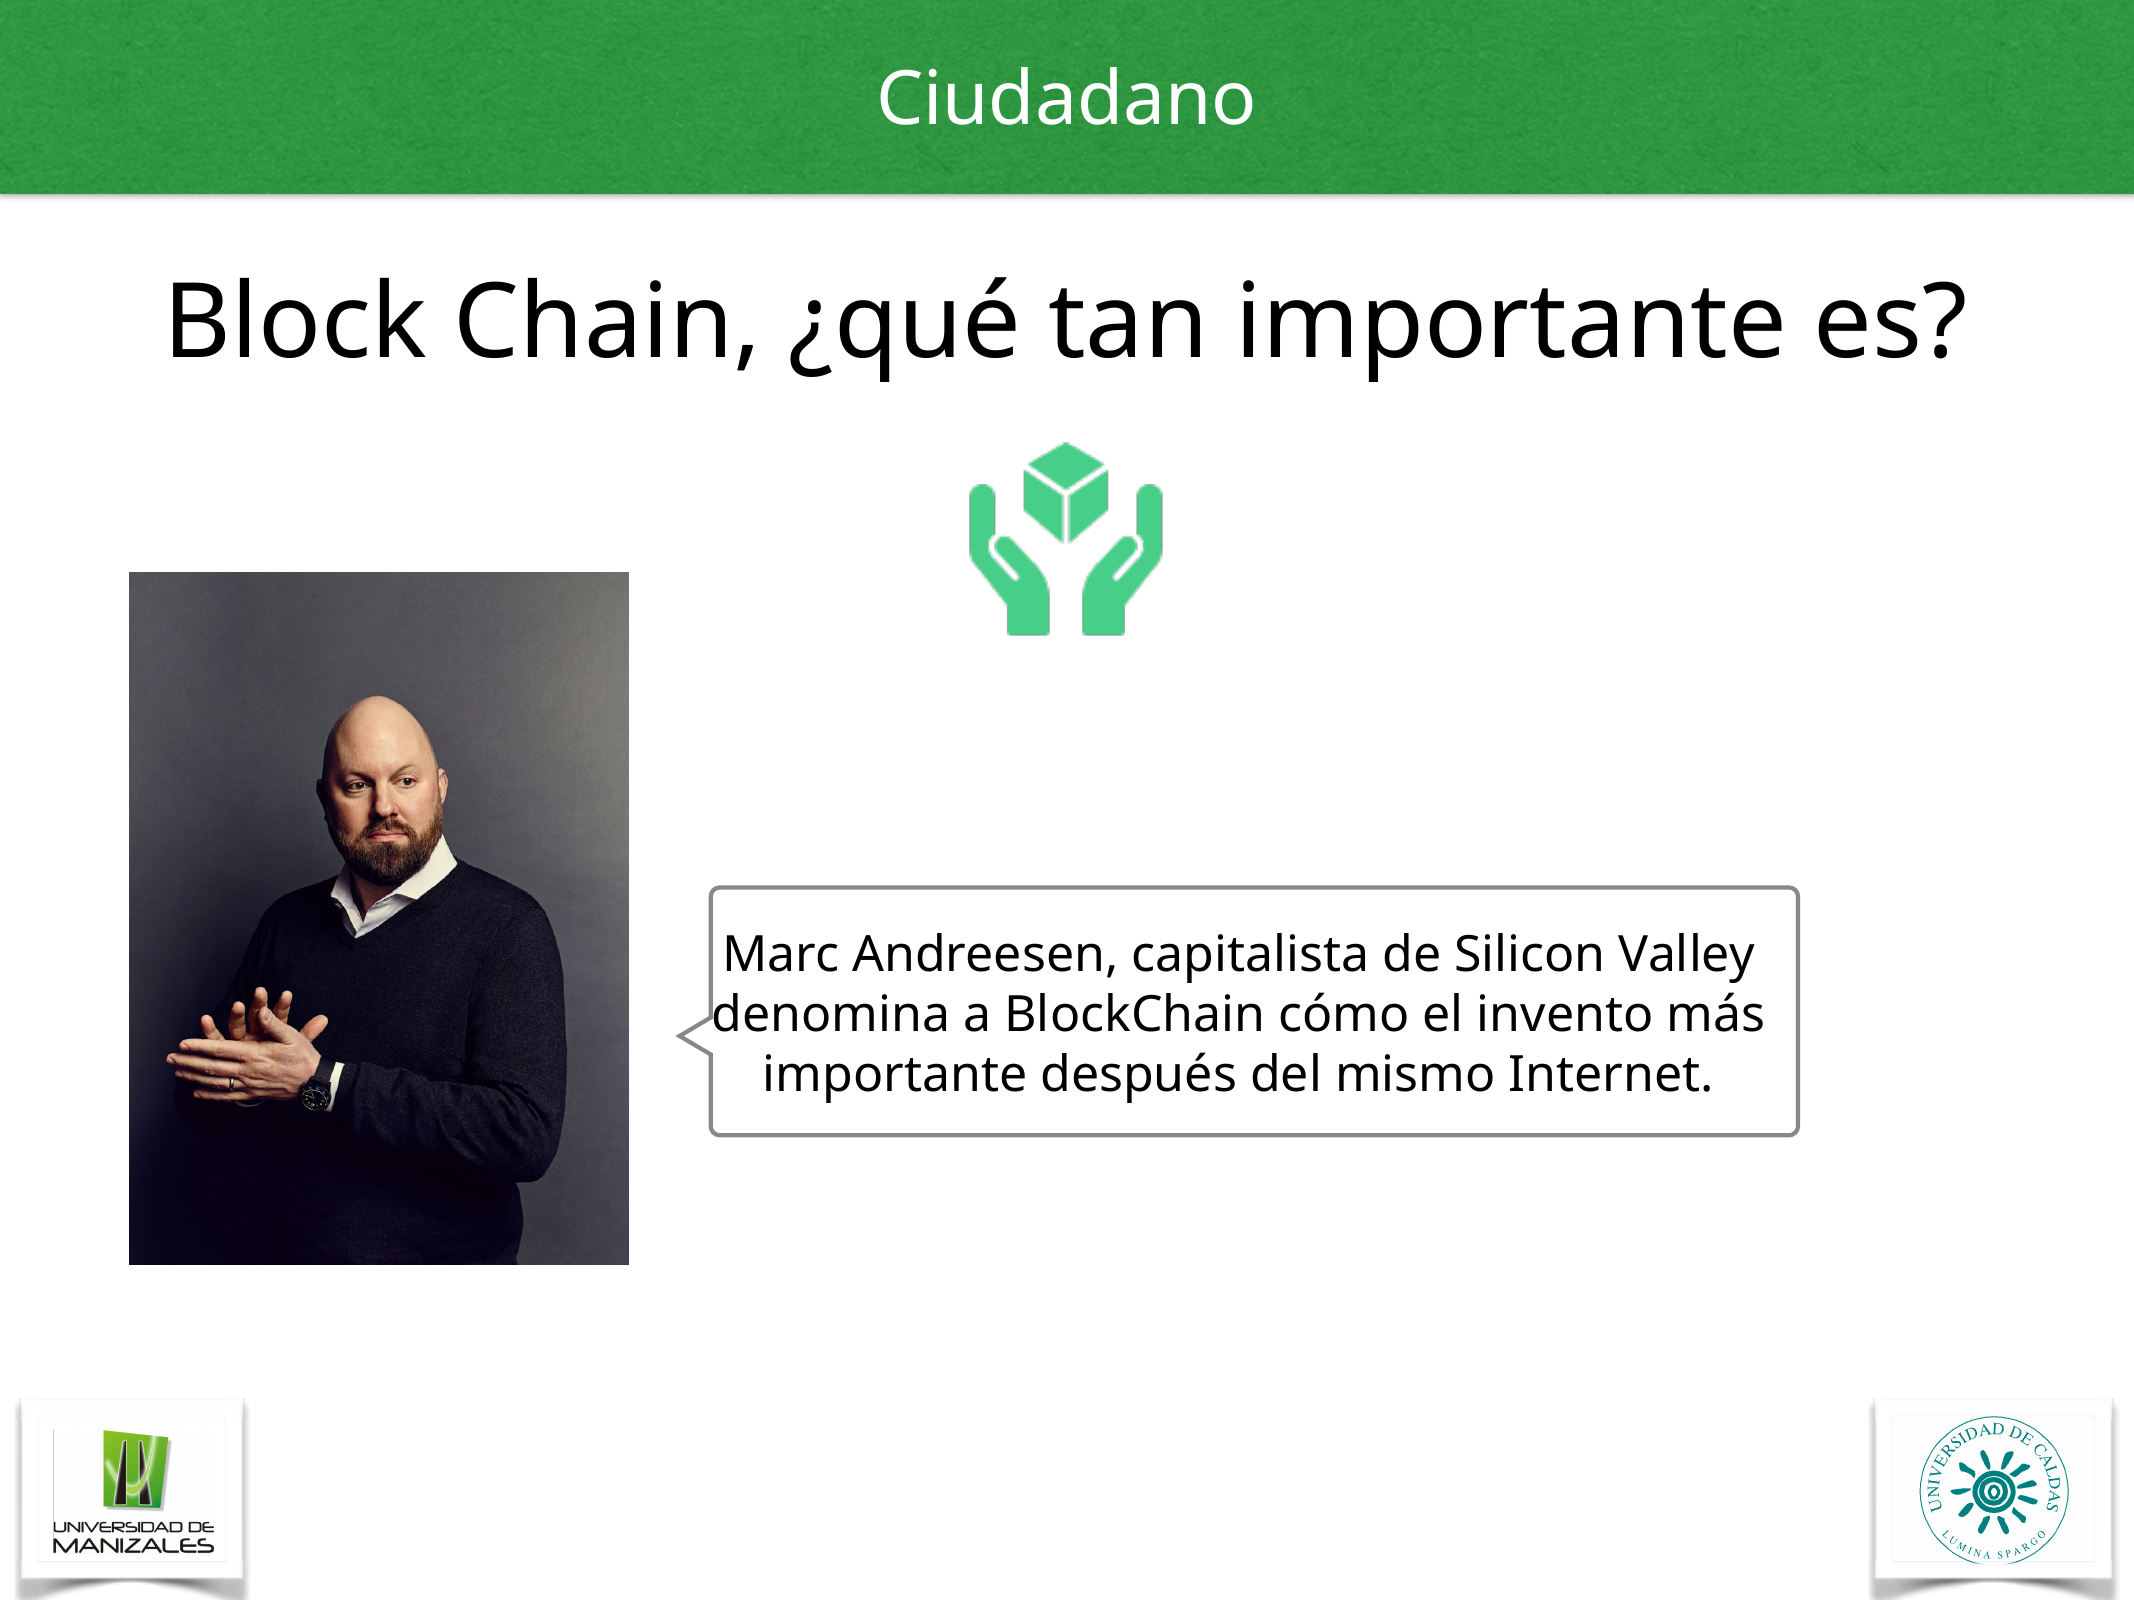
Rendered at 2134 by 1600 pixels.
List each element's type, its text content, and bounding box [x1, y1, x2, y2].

text_box Ciudadano [0, 0, 2134, 194]
picture [129, 572, 629, 1265]
text_box Marc Andreesen, capitalista de Silicon Valley denomina a BlockChain cómo el invento más importante después del mismo Internet. [679, 887, 1799, 1136]
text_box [14, 1397, 253, 1600]
text_box Block Chain, ¿qué tan importante es? [155, 245, 1978, 387]
picture [962, 435, 1171, 644]
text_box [1868, 1397, 2120, 1600]
